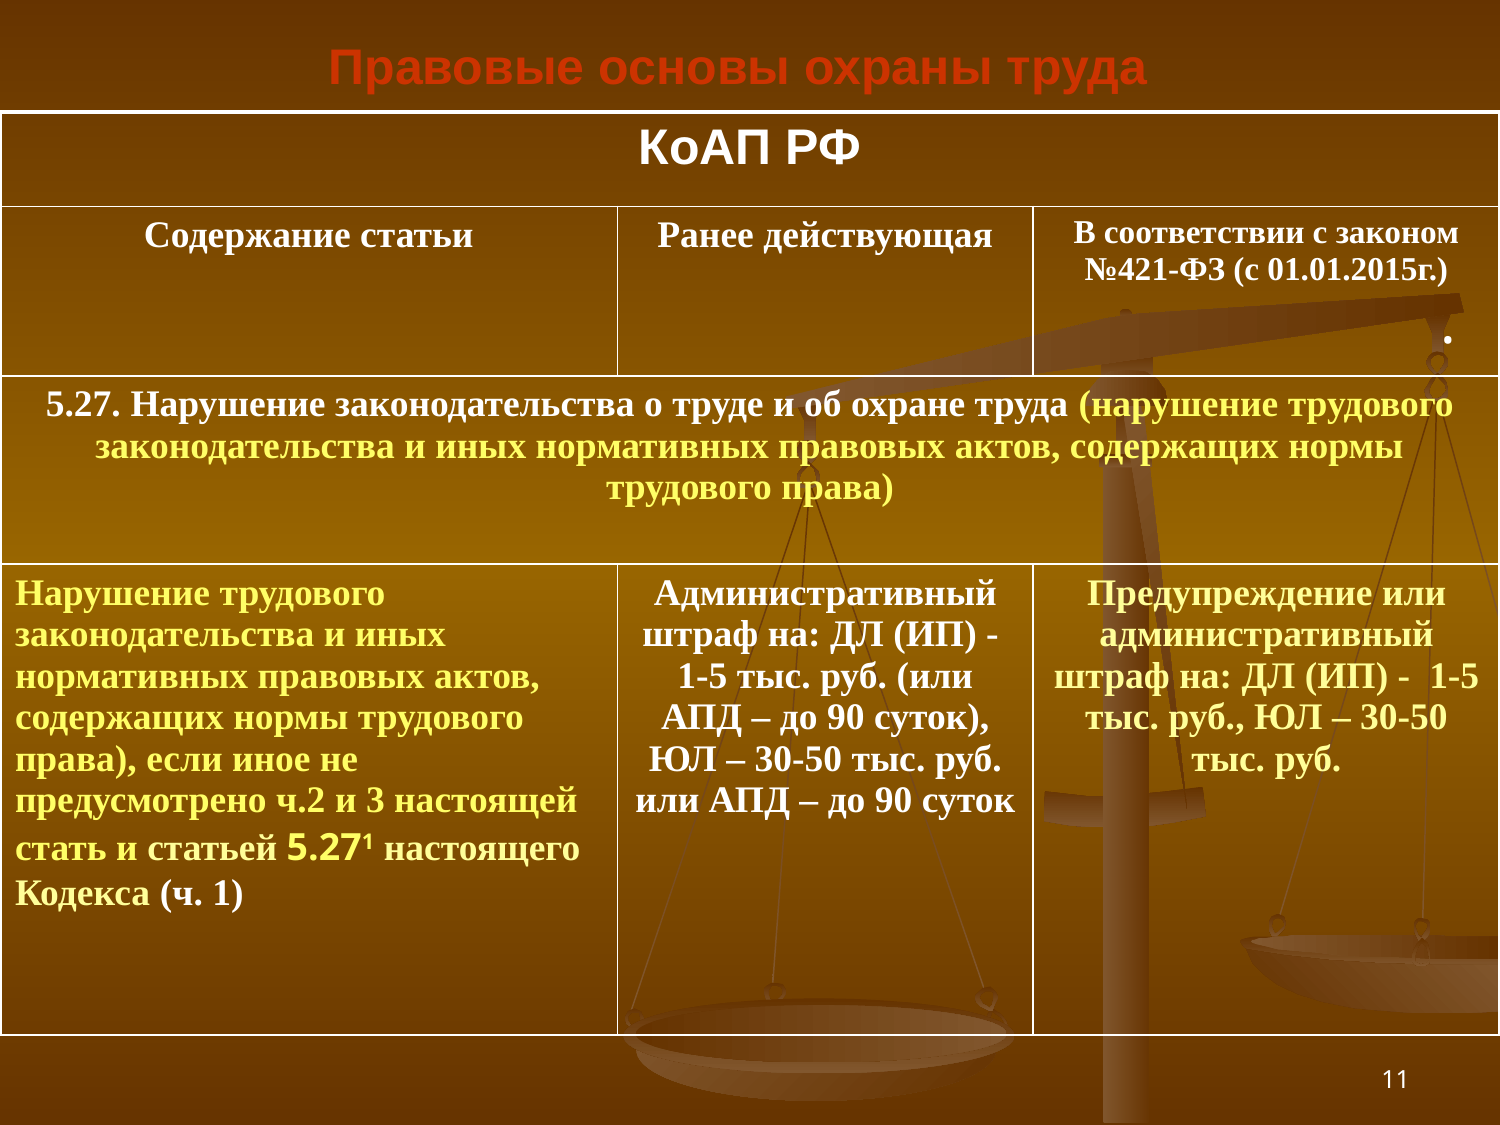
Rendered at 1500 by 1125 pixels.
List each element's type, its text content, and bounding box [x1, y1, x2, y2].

table_header КоАП РФ [2, 114, 1498, 206]
slide_number 11 [1074, 1095, 1426, 1106]
table_cell Нарушение трудового законодательства и иных нормативных правовых актов, содержащих нормы трудового права), если иное не предусмотрено ч.2 и 3 настоящей стать и статьей 5.271 настоящего Кодекса (ч. 1) [2, 565, 617, 1034]
table_cell 5.27. Нарушение законодательства о труде и об охране труда (нарушение трудового законодательства и иных нормативных правовых актов, содержащих нормы трудового права) [2, 377, 1498, 563]
list . [40, 1036, 1471, 1095]
table_cell Предупреждение или административный штраф на: ДЛ (ИП) - 1-5 тыс. руб., ЮЛ – 30-50 тыс. руб. [1034, 565, 1498, 1034]
table_cell Содержание статьи [2, 207, 617, 375]
text_box Правовые основы охраны труда [253, 0, 1223, 136]
table_cell В соответствии с законом №421-ФЗ (с 01.01.2015г.) [1034, 207, 1498, 375]
table_cell Ранее действующая [618, 207, 1032, 375]
table_cell Административный штраф на: ДЛ (ИП) - 1-5 тыс. руб. (или АПД – до 90 суток), ЮЛ – 30-50 тыс. руб. или АПД – до 90 суток [618, 565, 1032, 1034]
